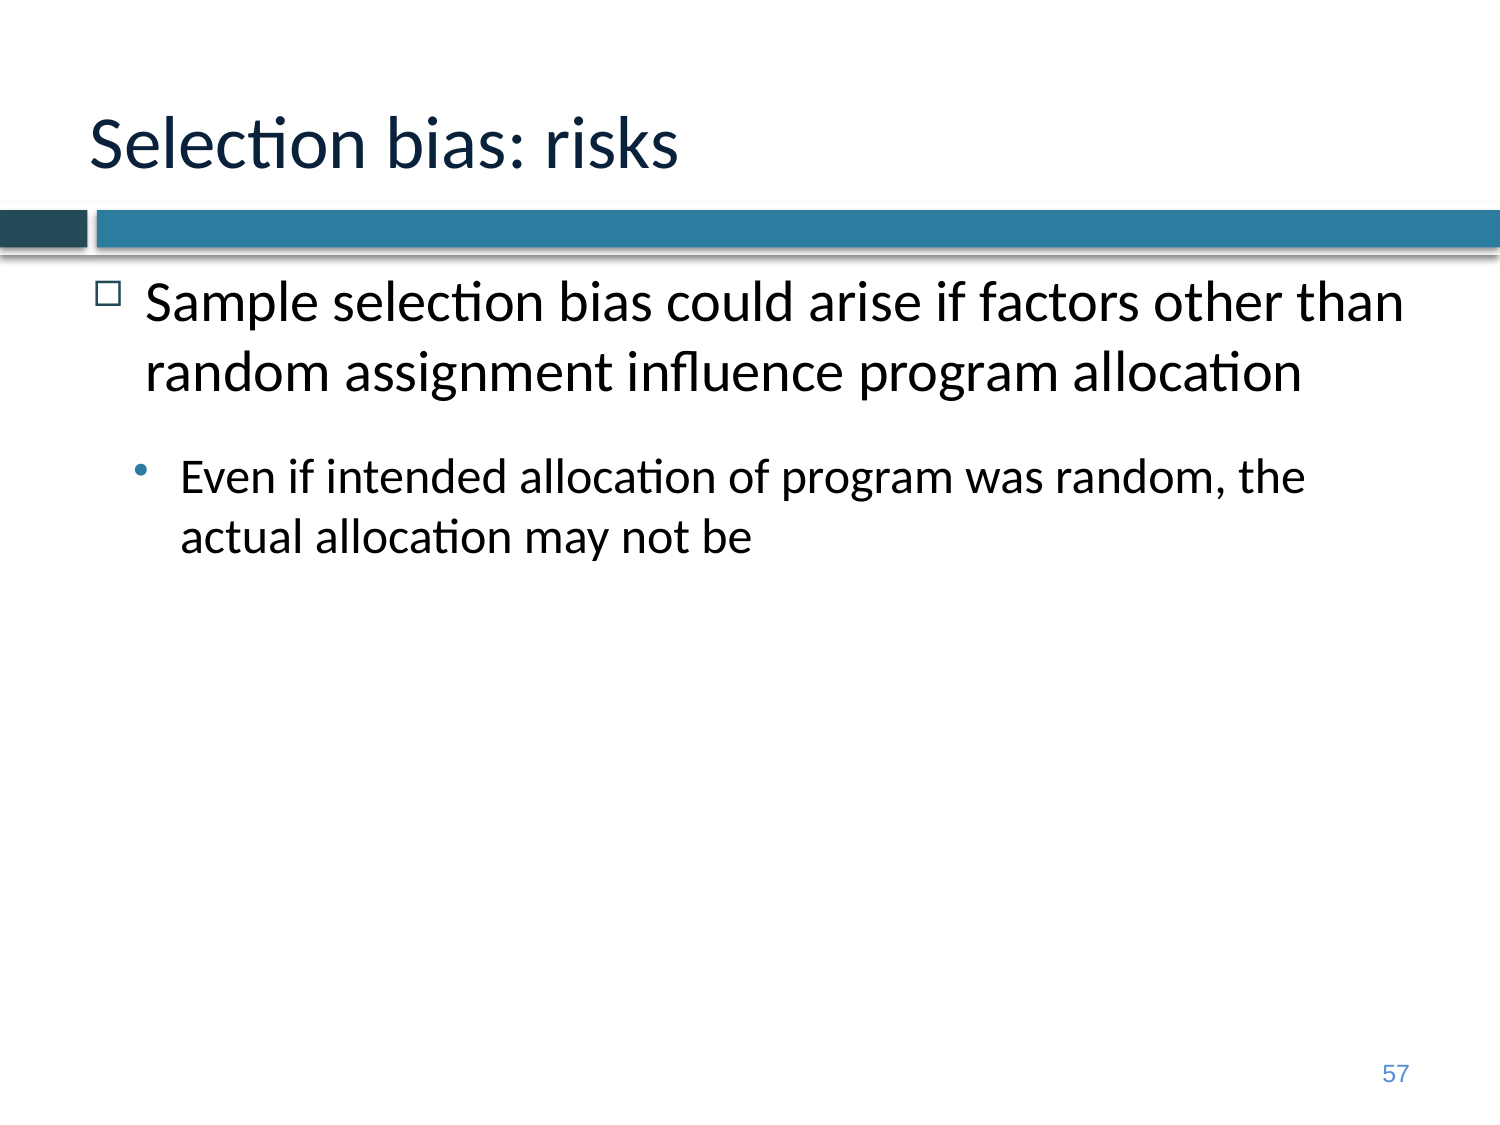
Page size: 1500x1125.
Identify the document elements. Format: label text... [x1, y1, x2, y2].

title Selection bias: risks [75, 45, 1425, 233]
list Sample selection bias could arise if factors other than random assignment influence program allocation Even if intended allocation of program was random, the actual allocation may not be [75, 263, 1425, 1006]
text_box 57 [1074, 1042, 1425, 1103]
